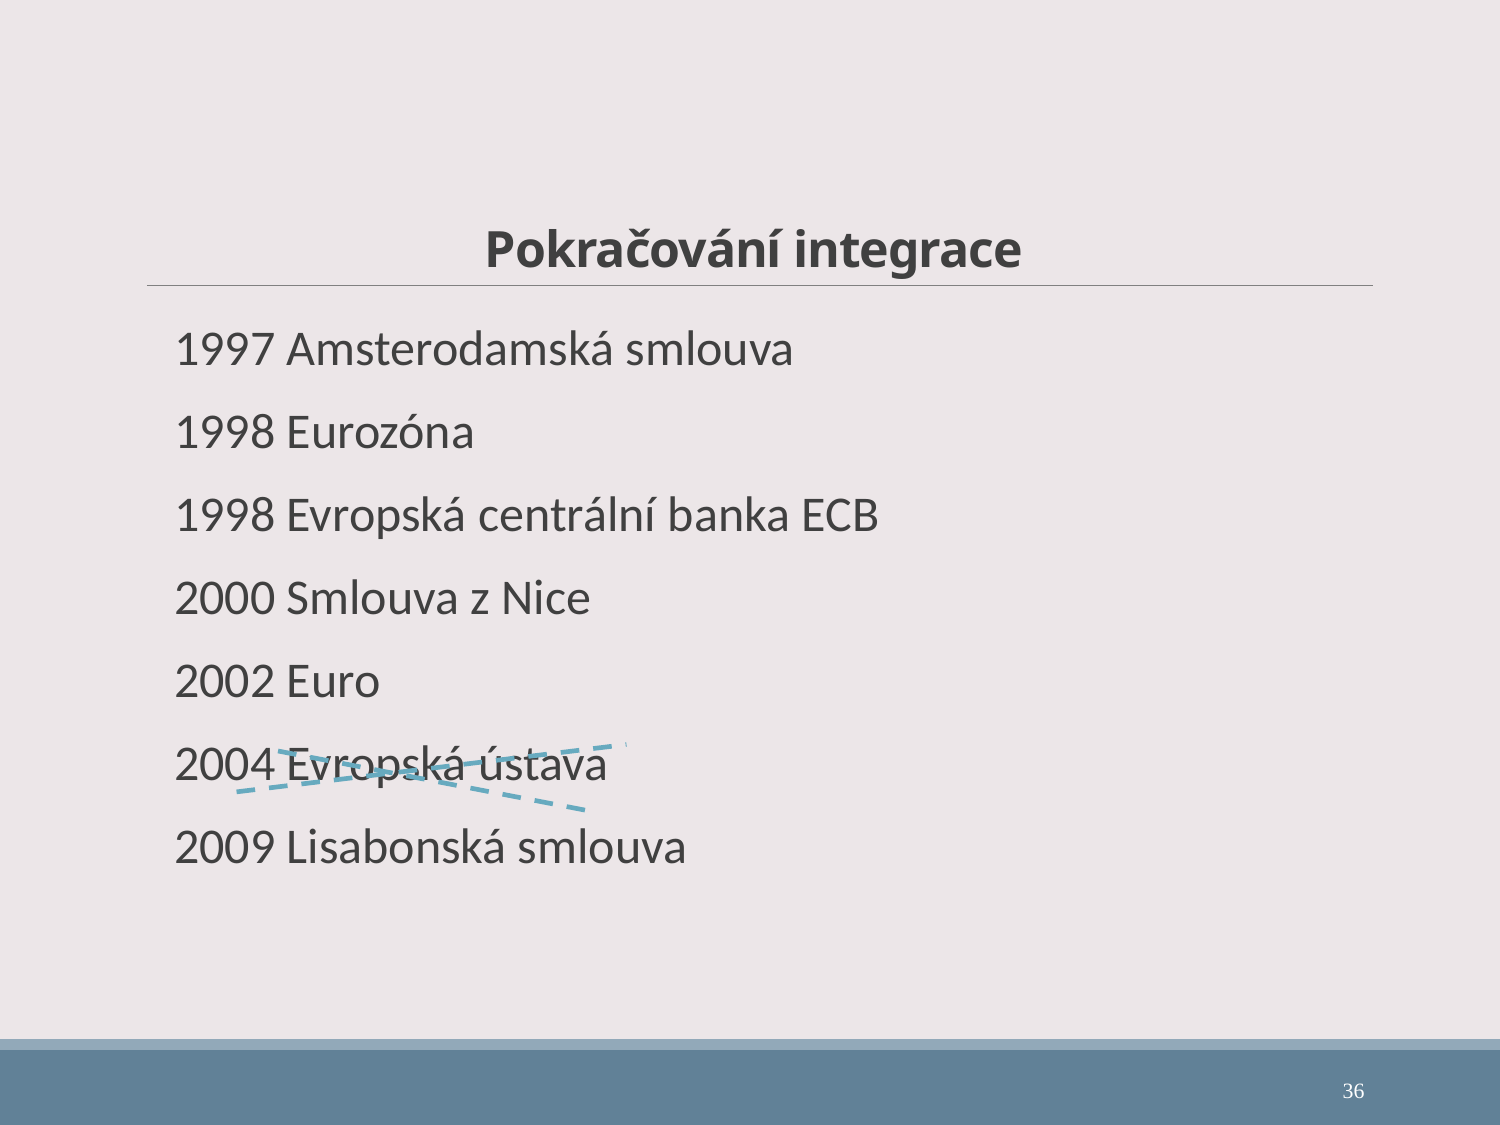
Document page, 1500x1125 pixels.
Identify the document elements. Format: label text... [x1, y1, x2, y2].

slide_number 36 [1218, 1059, 1380, 1120]
title Pokračování integrace [135, 47, 1373, 285]
list 1997 Amsterodamská smlouva 1998 Eurozóna 1998 Evropská centrální banka ECB 2000 Smlouva z Nice 2002 Euro 2004 Evropská ústava 2009 Lisabonská smlouva [159, 314, 1241, 935]
